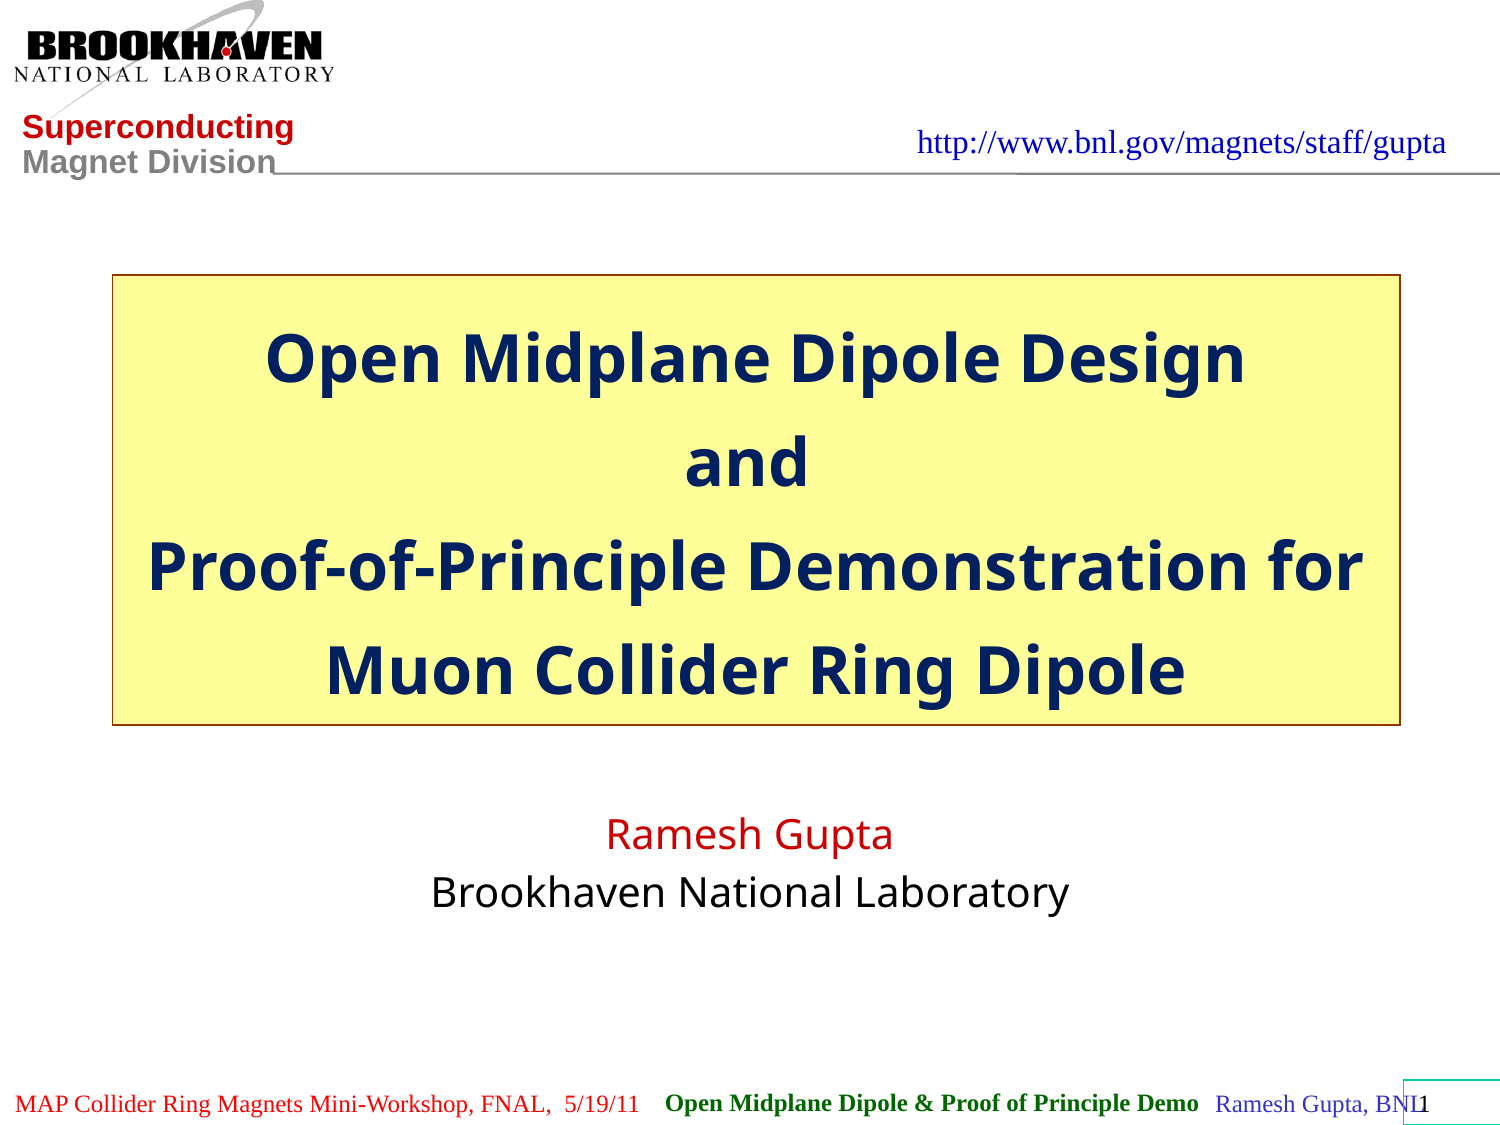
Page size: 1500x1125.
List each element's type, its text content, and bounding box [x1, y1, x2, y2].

title Open Midplane Dipole Design and Proof-of-Principle Demonstration for Muon Collider Ring Dipole [112, 274, 1401, 726]
text_box http://www.bnl.gov/magnets/staff/gupta [902, 112, 1463, 168]
text_box Ramesh Gupta Brookhaven National Laboratory [262, 800, 1238, 924]
